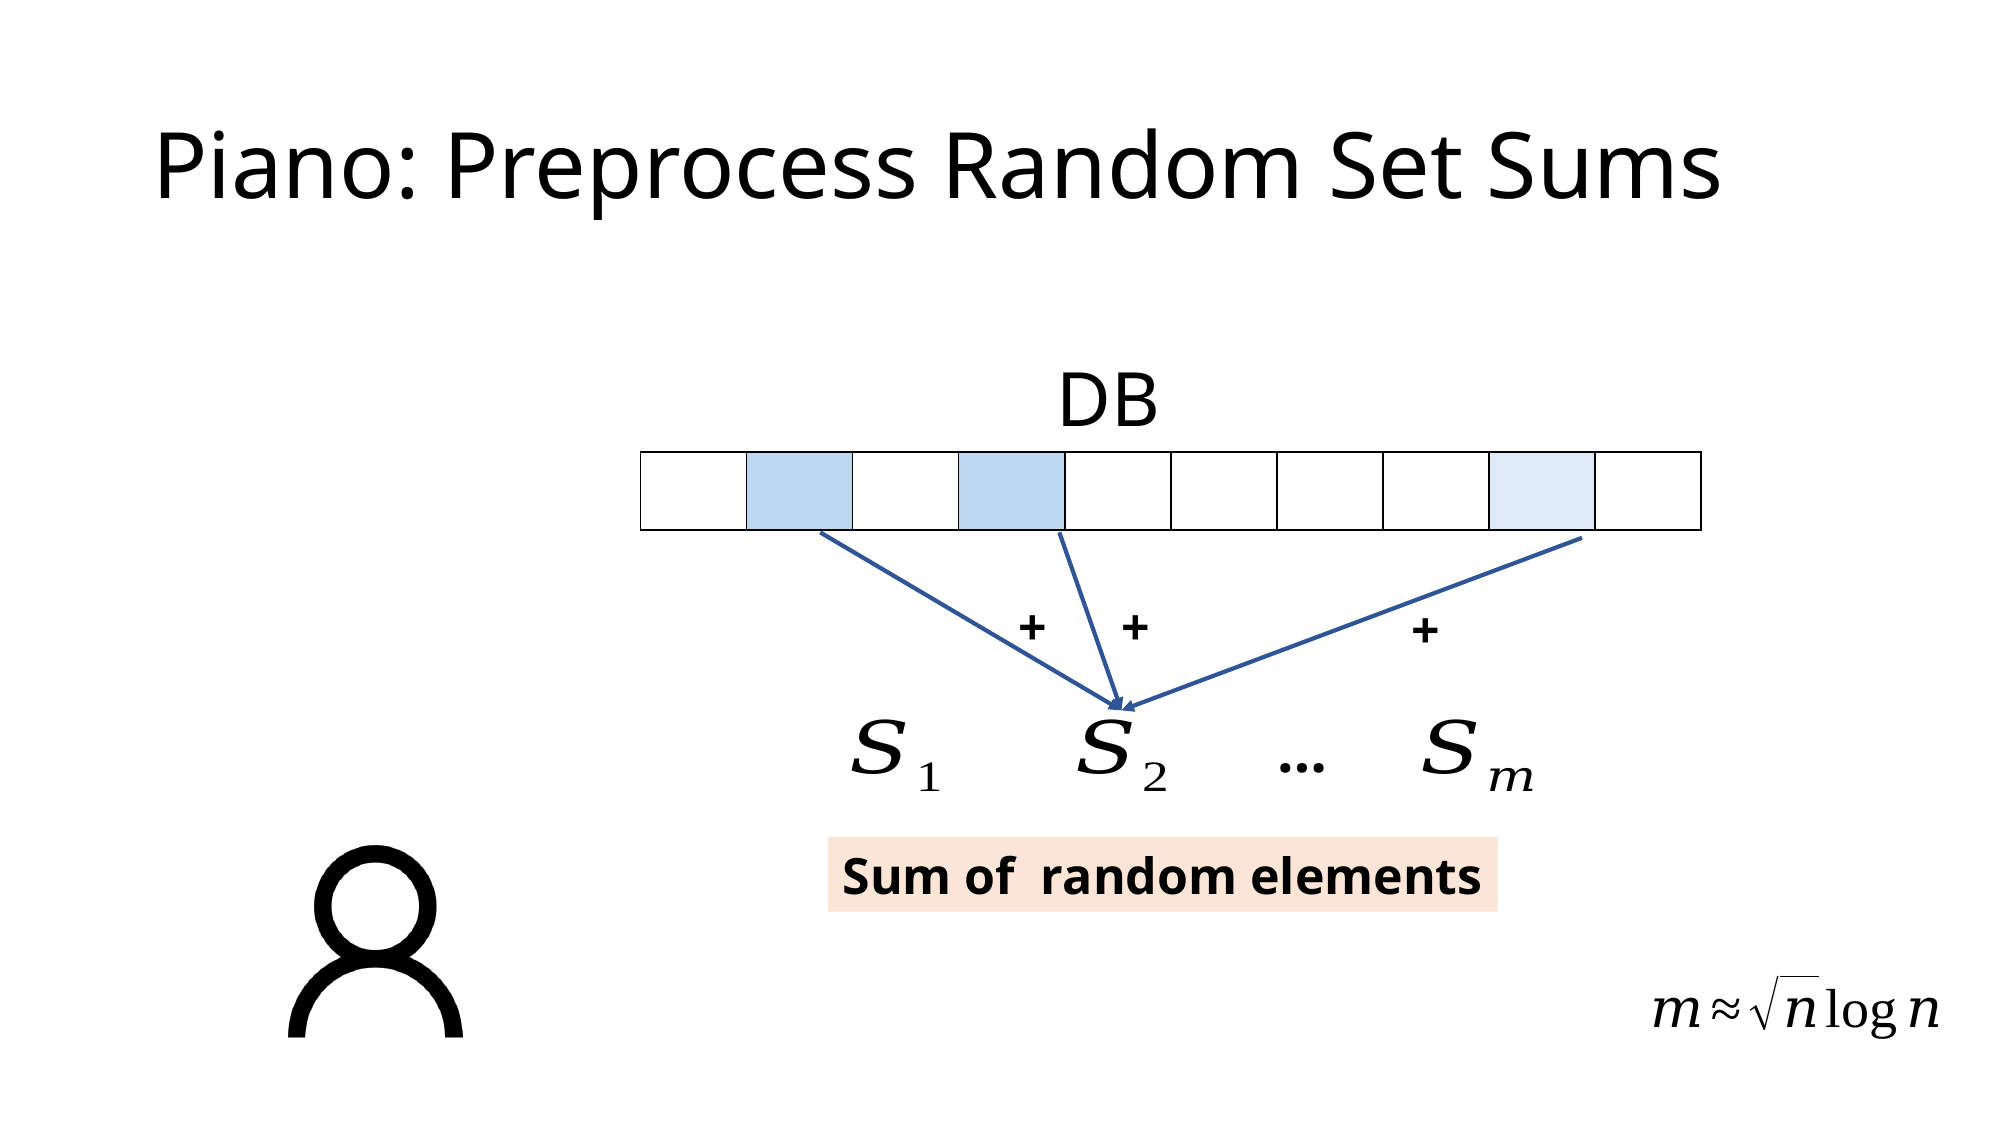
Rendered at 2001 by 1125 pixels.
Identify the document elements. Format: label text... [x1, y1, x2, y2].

table_header [1278, 453, 1382, 529]
table_header [853, 453, 958, 529]
table_header [747, 453, 852, 529]
title Piano: Preprocess Random Set Sums [137, 59, 1863, 278]
table_header [641, 453, 746, 529]
table_header [1384, 453, 1488, 529]
text_box DB [1042, 343, 1176, 449]
table_header [1066, 453, 1170, 529]
table_header [1596, 453, 1700, 529]
table_header [1490, 453, 1594, 529]
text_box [820, 532, 1059, 711]
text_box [1059, 532, 1122, 711]
picture [235, 801, 515, 1081]
table_header [1172, 453, 1276, 529]
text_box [1121, 537, 1583, 711]
table_header [959, 453, 1064, 529]
text_box … [1262, 711, 1342, 792]
